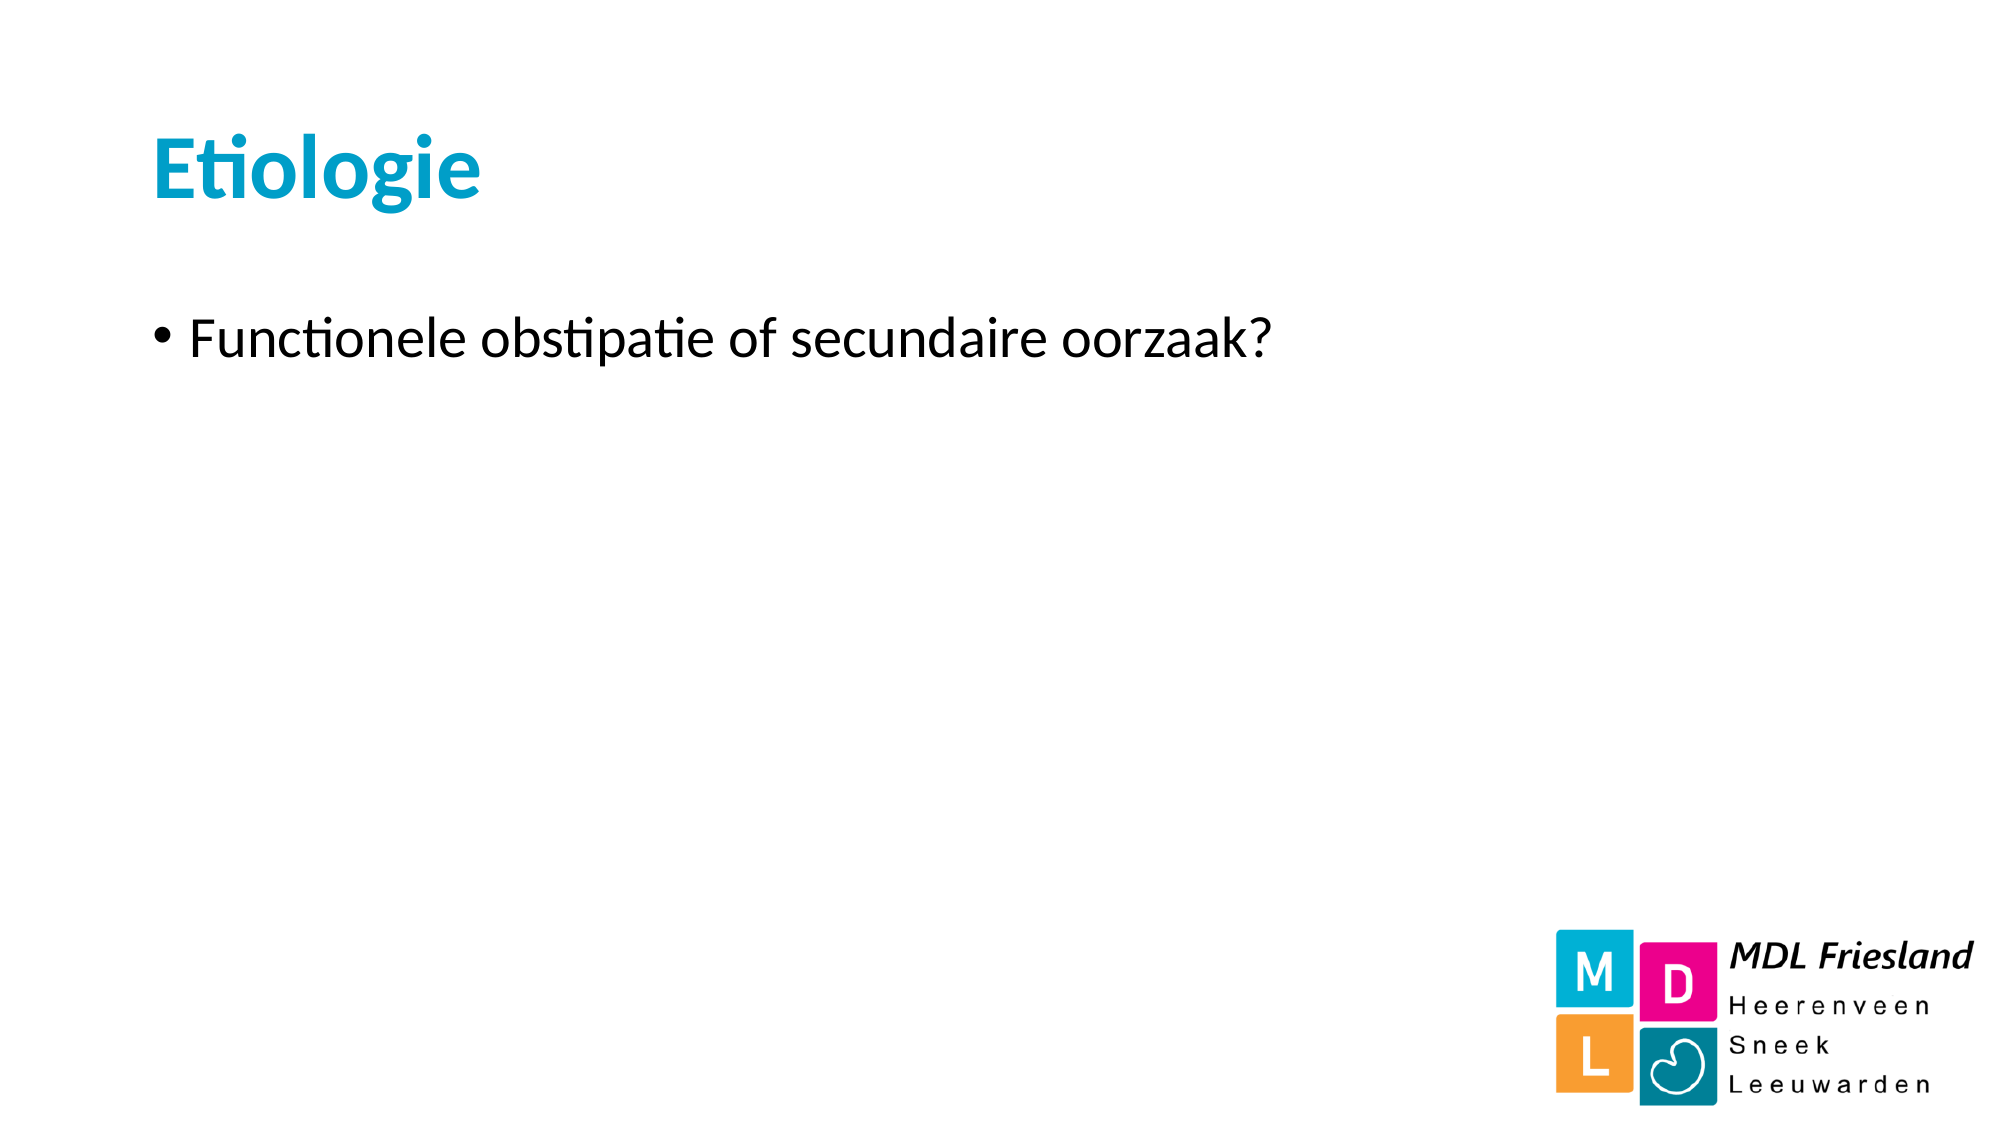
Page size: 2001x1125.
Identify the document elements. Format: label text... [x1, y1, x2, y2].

picture [1544, 921, 2000, 1125]
title Etiologie [137, 59, 1863, 278]
list Functionele obstipatie of secundaire oorzaak? [137, 299, 1863, 1014]
